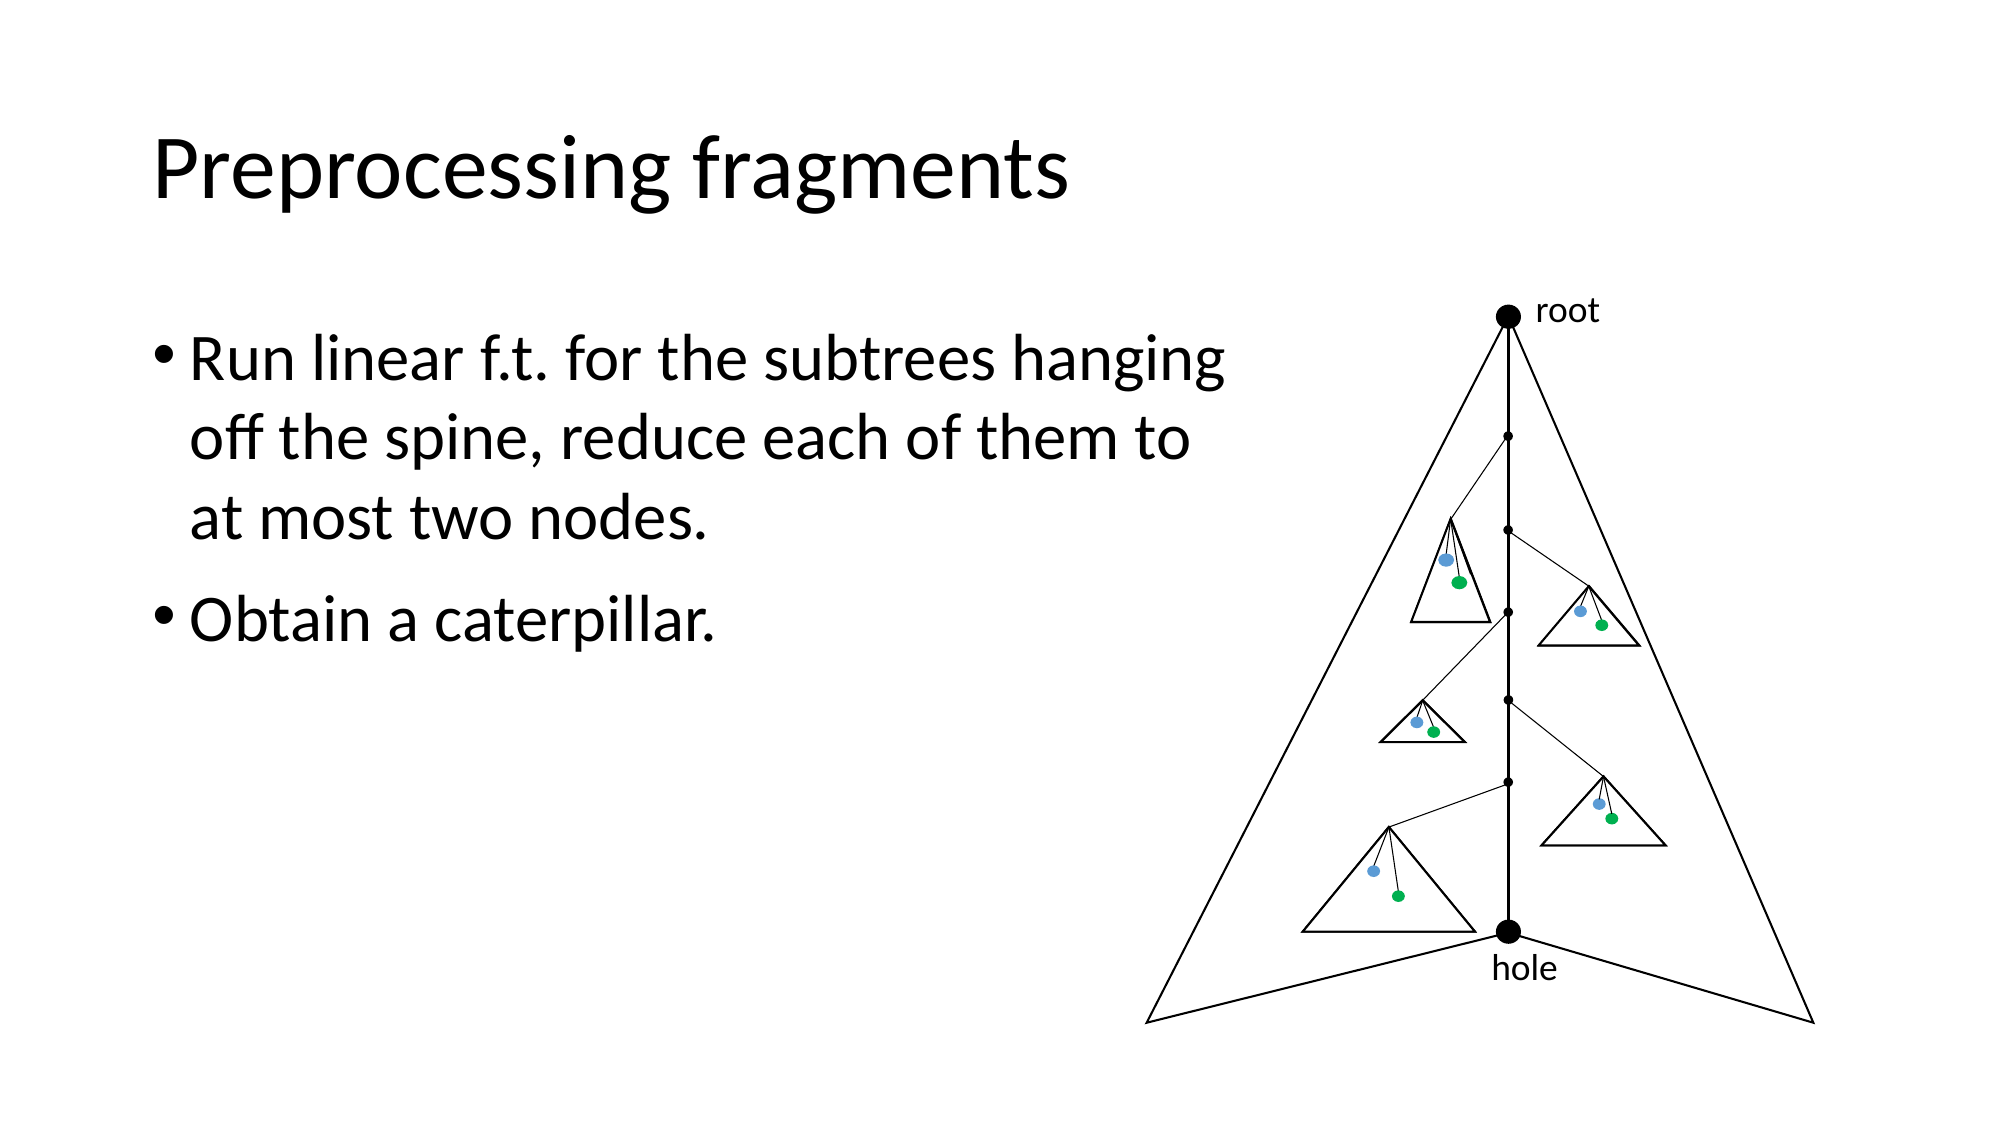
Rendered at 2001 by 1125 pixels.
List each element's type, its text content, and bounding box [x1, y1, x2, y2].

title Preprocessing fragments [137, 59, 1863, 278]
text_box [1438, 553, 1450, 567]
text_box [1509, 695, 1514, 705]
text_box [1509, 431, 1513, 441]
text_box [1503, 777, 1508, 787]
text_box [1409, 527, 1489, 624]
text_box [1573, 605, 1587, 618]
text_box [1410, 716, 1422, 729]
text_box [1422, 700, 1434, 728]
text_box [1595, 619, 1609, 632]
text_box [1460, 518, 1471, 575]
text_box [1378, 705, 1468, 744]
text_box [1388, 784, 1506, 827]
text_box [1510, 532, 1590, 587]
text_box [1509, 777, 1514, 787]
text_box [1503, 431, 1508, 441]
text_box [1144, 328, 1507, 1025]
text_box [1503, 525, 1508, 535]
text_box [1450, 438, 1506, 519]
text_box [1300, 837, 1478, 933]
text_box [1503, 695, 1508, 705]
text_box [1510, 328, 1816, 1025]
text_box [1536, 594, 1642, 647]
text_box [1367, 865, 1381, 878]
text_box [1373, 826, 1388, 867]
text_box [1416, 700, 1423, 718]
text_box [1509, 607, 1514, 617]
text_box [1539, 779, 1668, 847]
text_box [1495, 919, 1522, 935]
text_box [1580, 586, 1589, 607]
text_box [1599, 776, 1604, 800]
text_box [1388, 826, 1399, 892]
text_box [1588, 586, 1602, 621]
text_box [1510, 702, 1604, 777]
list Run linear f.t. for the subtrees hanging off the spine, reduce each of them to at most two nodes. Obtain a caterpillar. [137, 305, 1275, 1012]
text_box [1605, 813, 1619, 825]
text_box [1503, 607, 1508, 617]
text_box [1422, 614, 1506, 701]
text_box hole [1476, 935, 1586, 996]
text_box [1446, 518, 1451, 555]
text_box [1509, 525, 1513, 535]
text_box [1427, 726, 1441, 738]
text_box [1495, 304, 1520, 329]
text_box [1450, 518, 1460, 578]
text_box [1592, 798, 1603, 810]
text_box [1451, 576, 1468, 590]
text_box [1603, 776, 1612, 814]
text_box root [1520, 277, 1618, 337]
text_box [1391, 890, 1405, 903]
